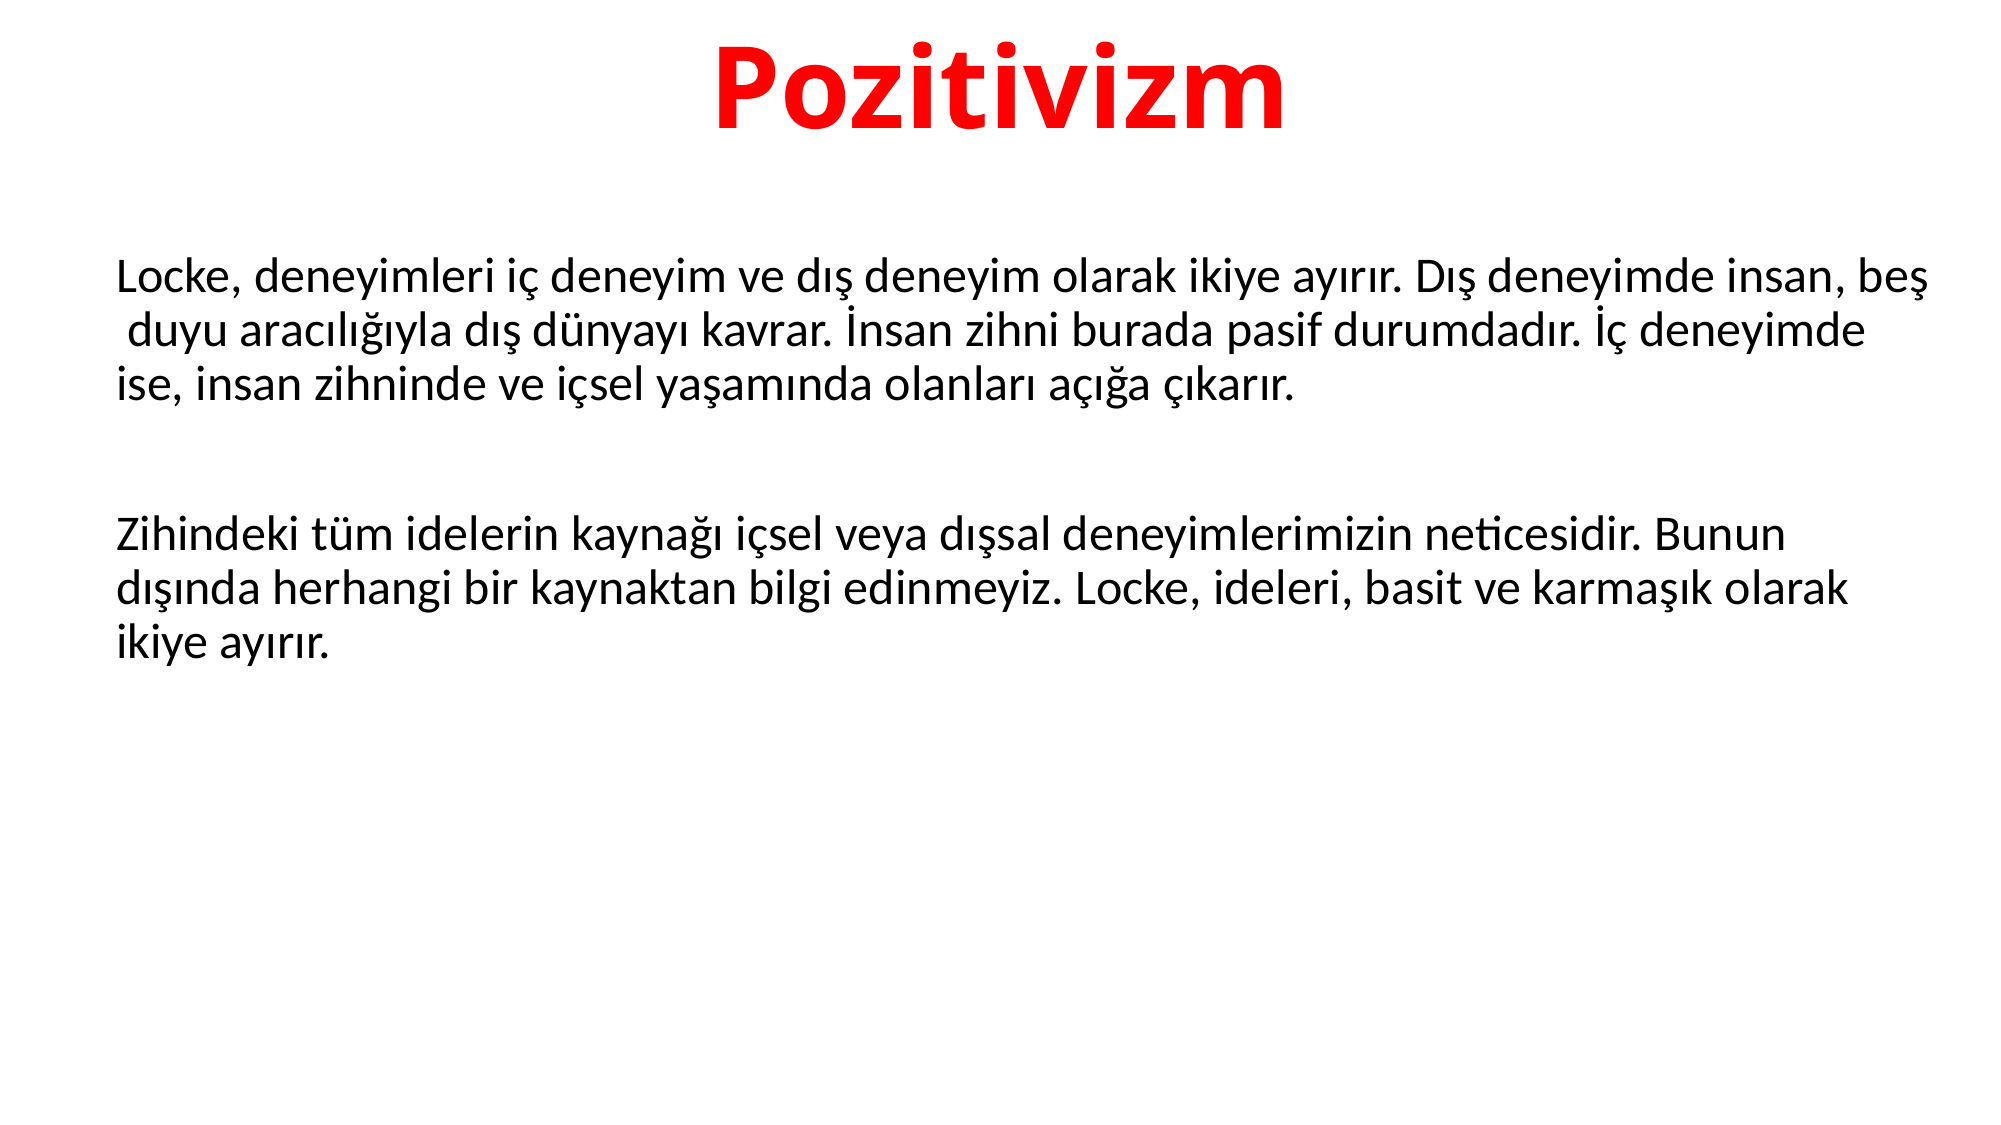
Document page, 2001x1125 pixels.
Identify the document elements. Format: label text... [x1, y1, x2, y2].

subtitle Locke, deneyimleri iç deneyim ve dış deneyim olarak ikiye ayırır. Dış deneyimde insan, beş duyu aracılığıyla dış dünyayı kavrar. İnsan zihni burada pasif durumdadır. İç deneyimde ise, insan zihninde ve içsel yaşamında olanları açığa çıkarır. Zihindeki tüm idelerin kaynağı içsel veya dışsal deneyimlerimizin neticesidir. Bunun dışında herhangi bir kaynaktan bilgi edinmeyiz. Locke, ideleri, basit ve karmaşık olarak ikiye ayırır. [101, 161, 1954, 1006]
title Pozitivizm [249, 23, 1750, 161]
